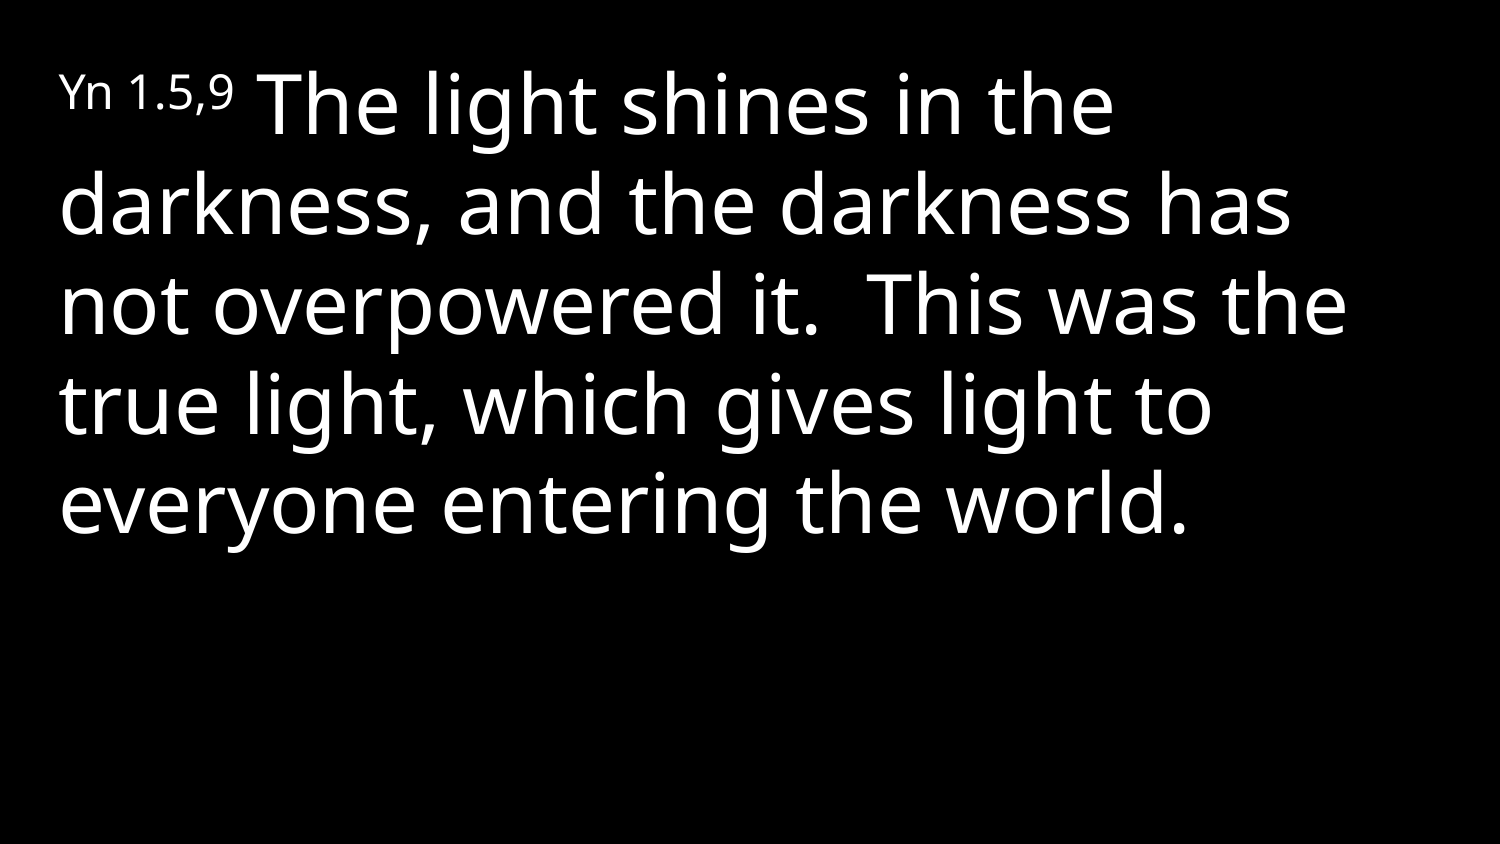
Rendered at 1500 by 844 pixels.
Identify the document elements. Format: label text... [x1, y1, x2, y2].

list Yn 1.5,9 The light shines in the darkness, and the darkness has not overpowered it. This was the true light, which gives light to everyone entering the world. [50, 46, 1425, 810]
